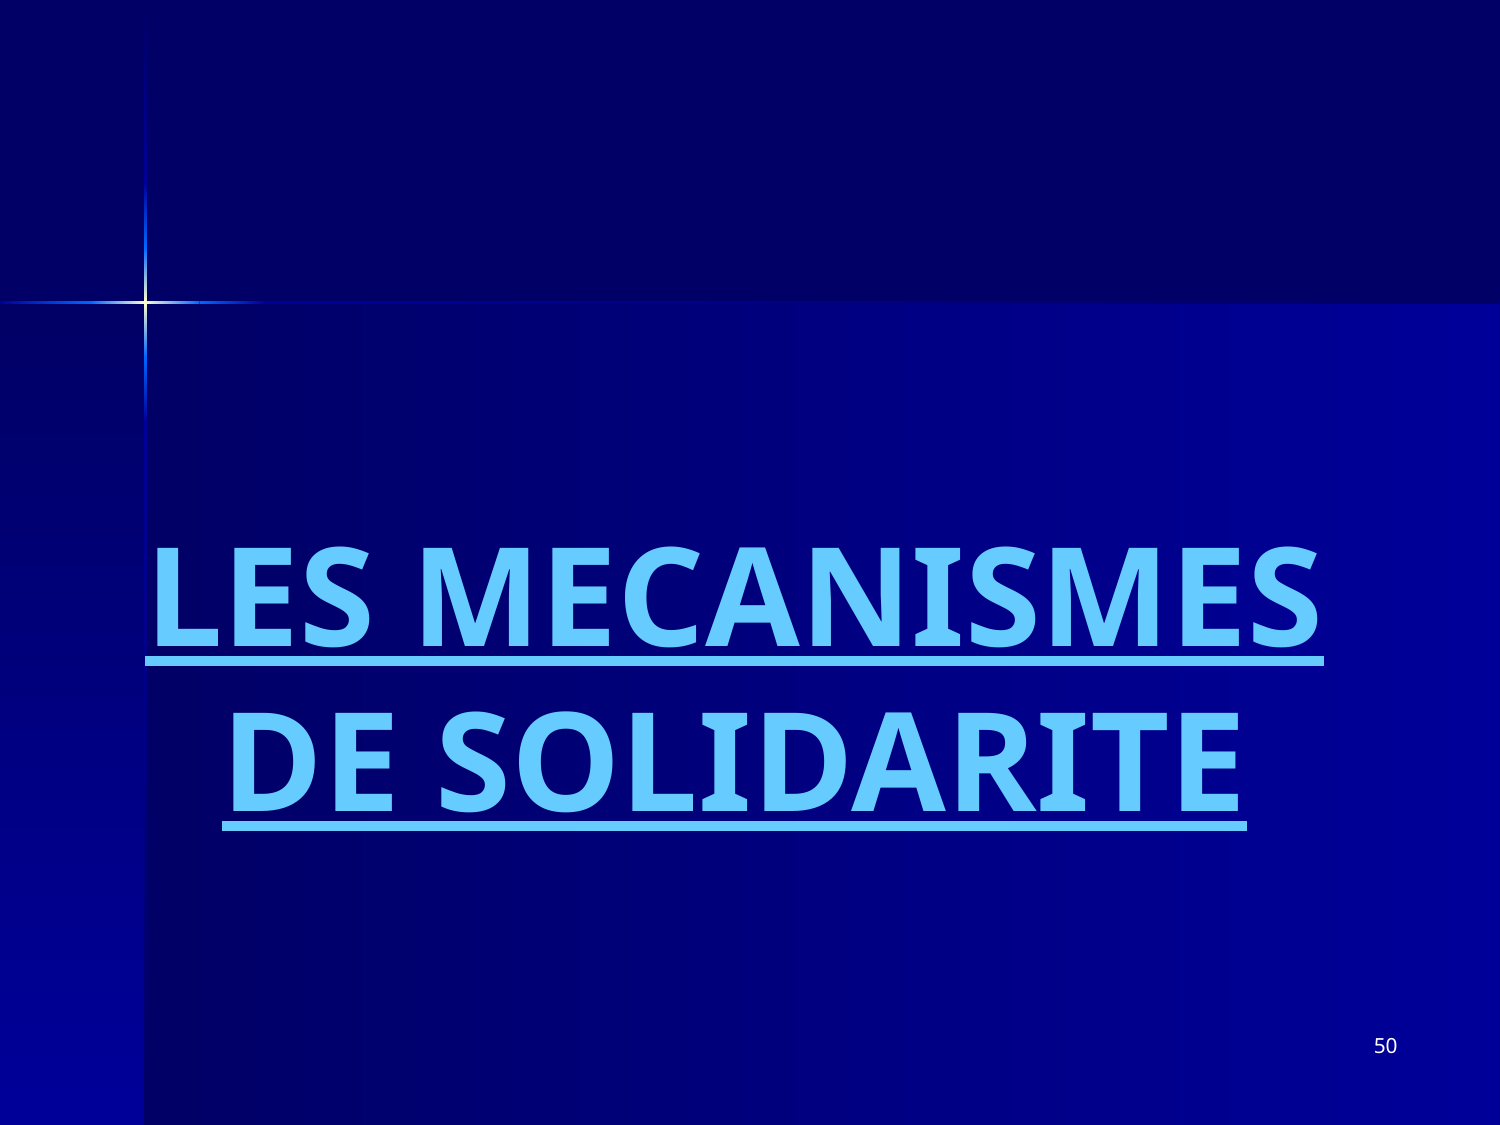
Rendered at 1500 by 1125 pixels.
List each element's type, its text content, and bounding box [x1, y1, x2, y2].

slide_number 50 [1099, 1024, 1413, 1101]
title LES MECANISMES DE SOLIDARITE [123, 196, 1346, 847]
